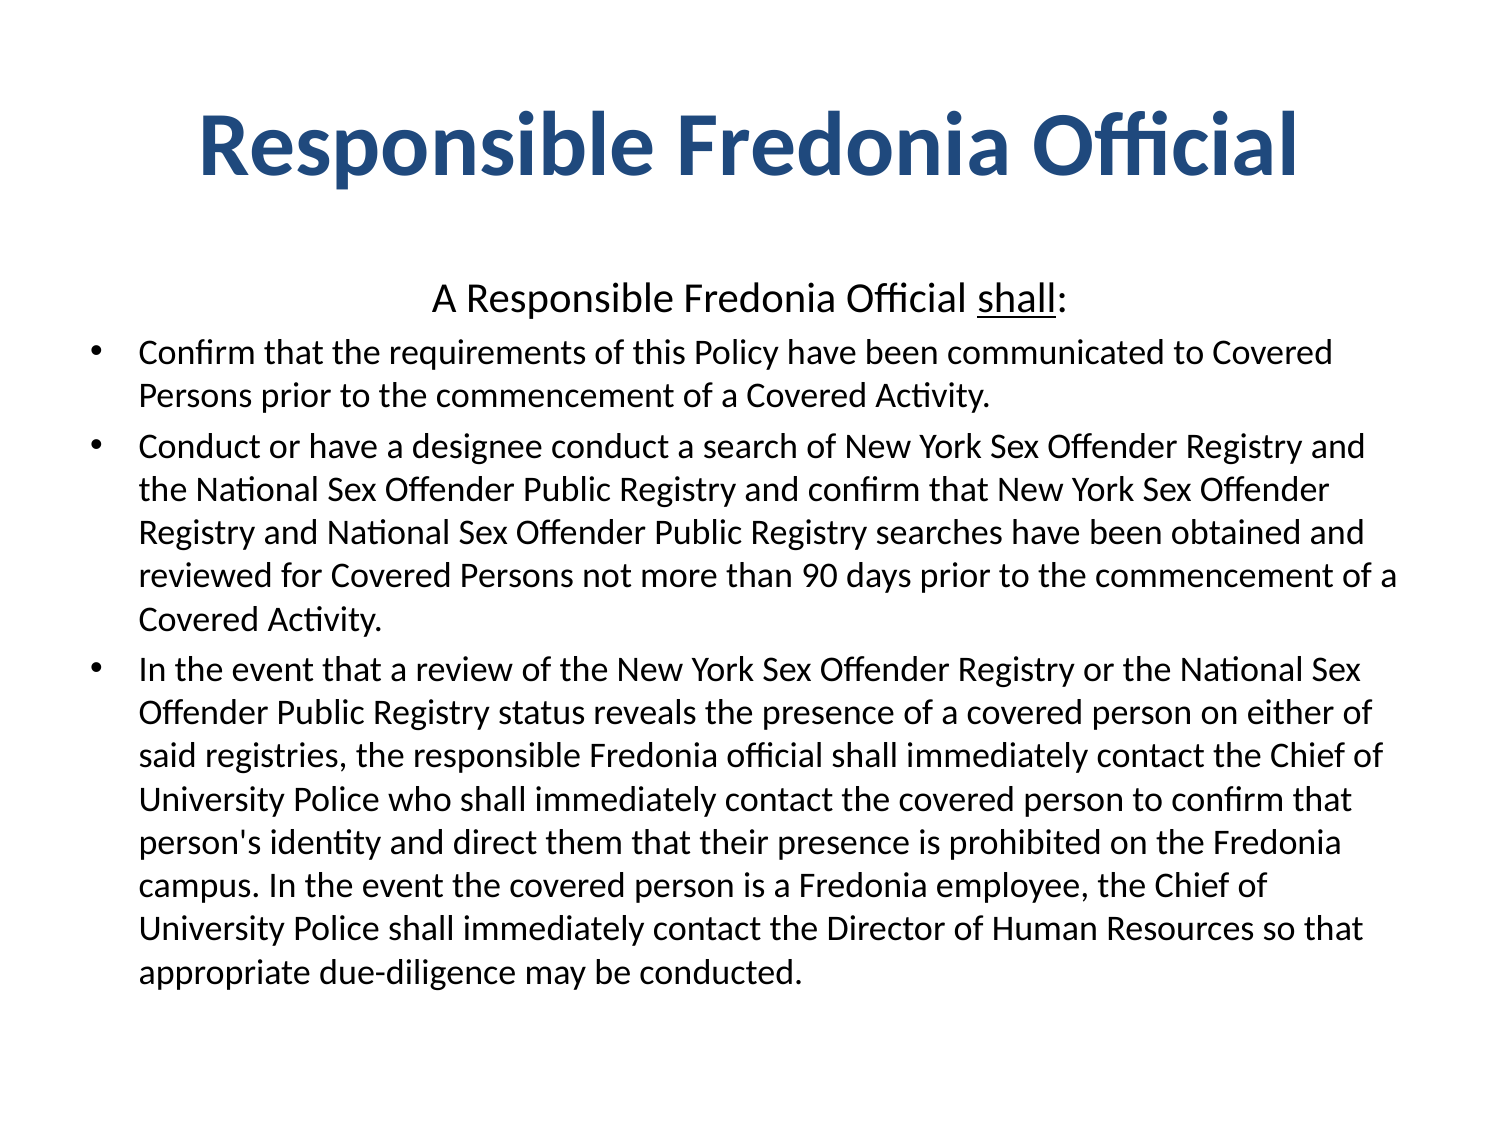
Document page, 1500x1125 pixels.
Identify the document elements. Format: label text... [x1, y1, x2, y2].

title Responsible Fredonia Official [75, 45, 1425, 233]
list A Responsible Fredonia Official shall: Confirm that the requirements of this Policy have been communicated to Covered Persons prior to the commencement of a Covered Activity. Conduct or have a designee conduct a search of New York Sex Offender Registry and the National Sex Offender Public Registry and confirm that New York Sex Offender Registry and National Sex Offender Public Registry searches have been obtained and reviewed for Covered Persons not more than 90 days prior to the commencement of a Covered Activity. In the event that a review of the New York Sex Offender Registry or the National Sex Offender Public Registry status reveals the presence of a covered person on either of said registries, the responsible Fredonia official shall immediately contact the Chief of University Police who shall immediately contact the covered person to confirm that person's identity and direct them that their presence is prohibited on the Fredonia campus. In the event the covered person is a Fredonia employee, the Chief of University Police shall immediately contact the Director of Human Resources so that appropriate due-diligence may be conducted. [75, 262, 1425, 1005]
